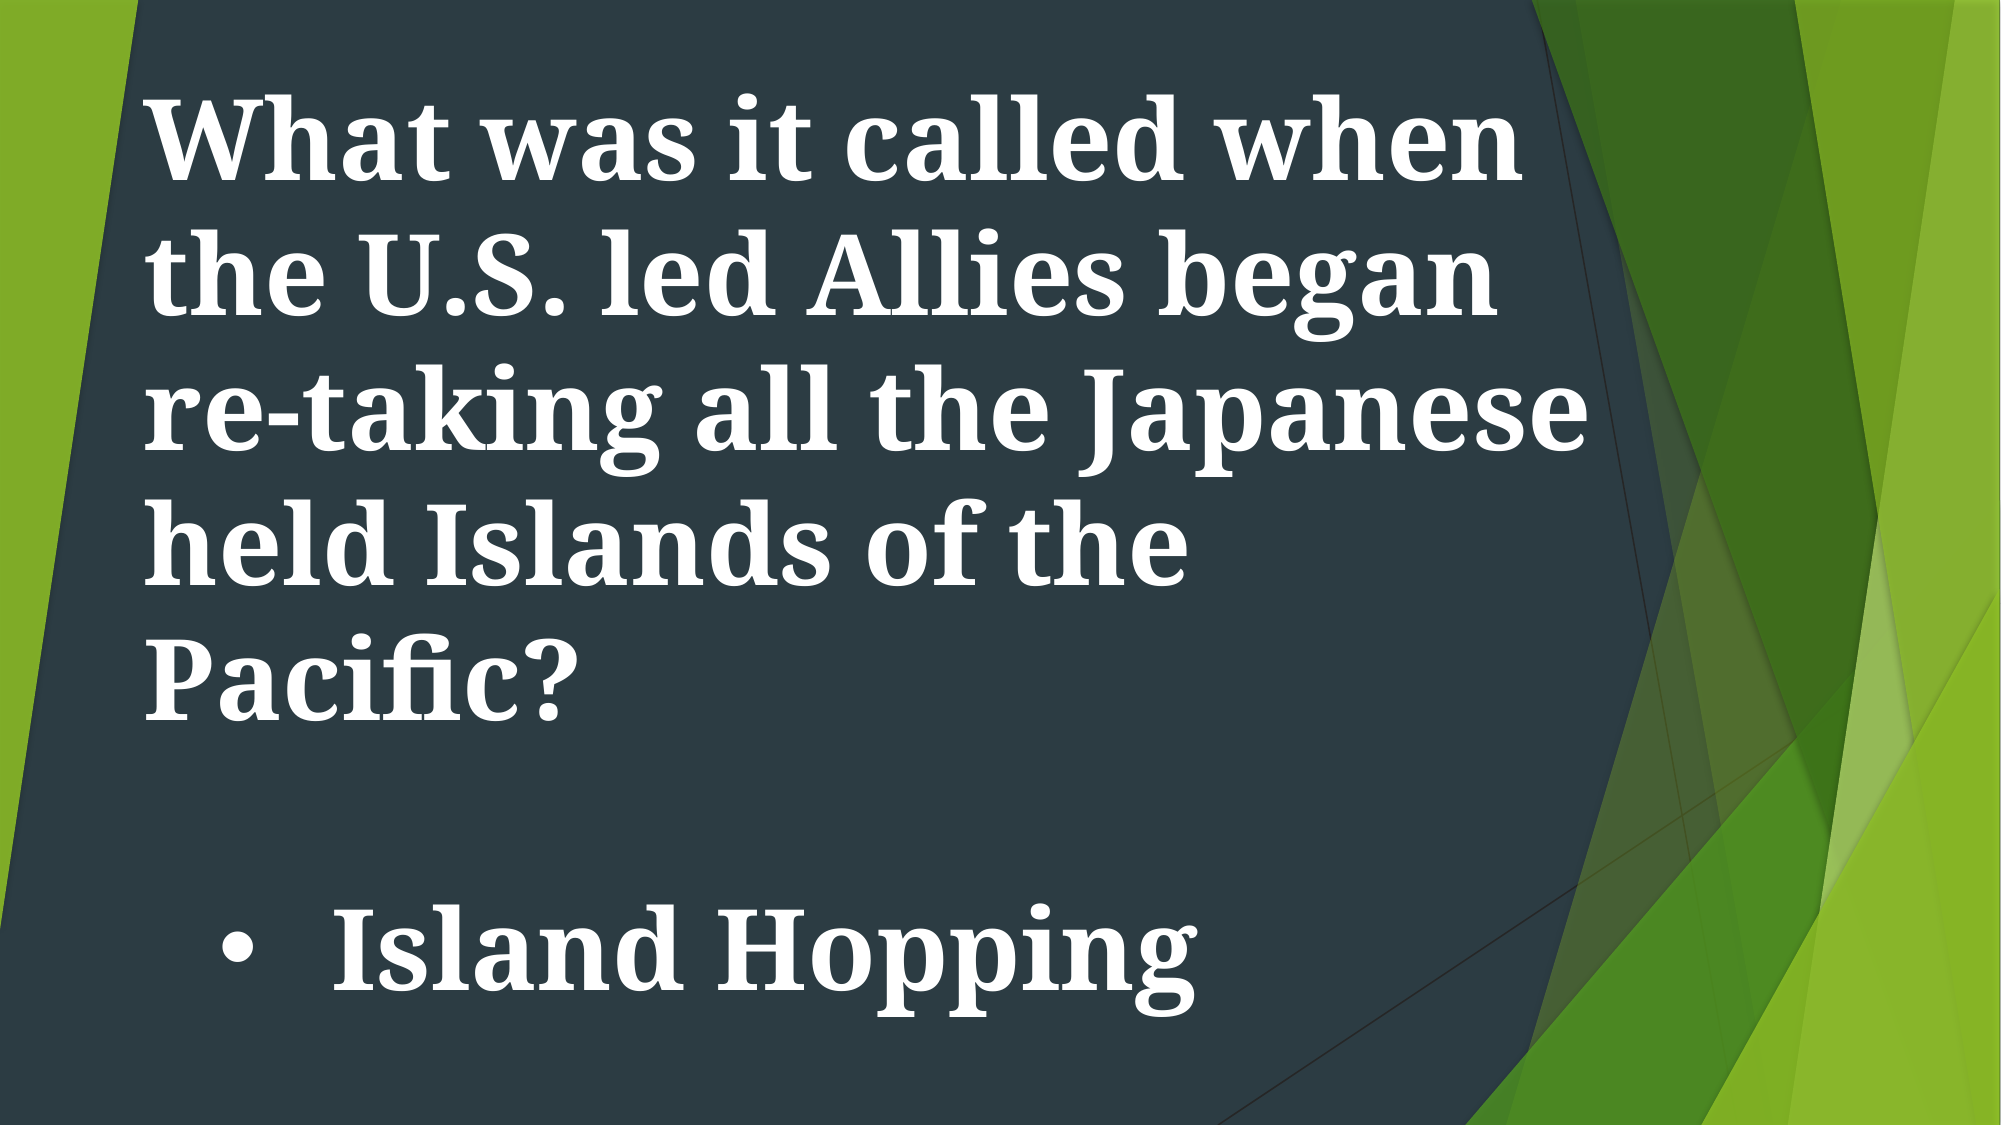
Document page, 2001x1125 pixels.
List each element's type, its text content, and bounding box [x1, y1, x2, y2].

text_box What was it called when the U.S. led Allies began re-taking all the Japanese held Islands of the Pacific? Island Hopping [128, 60, 1666, 1021]
